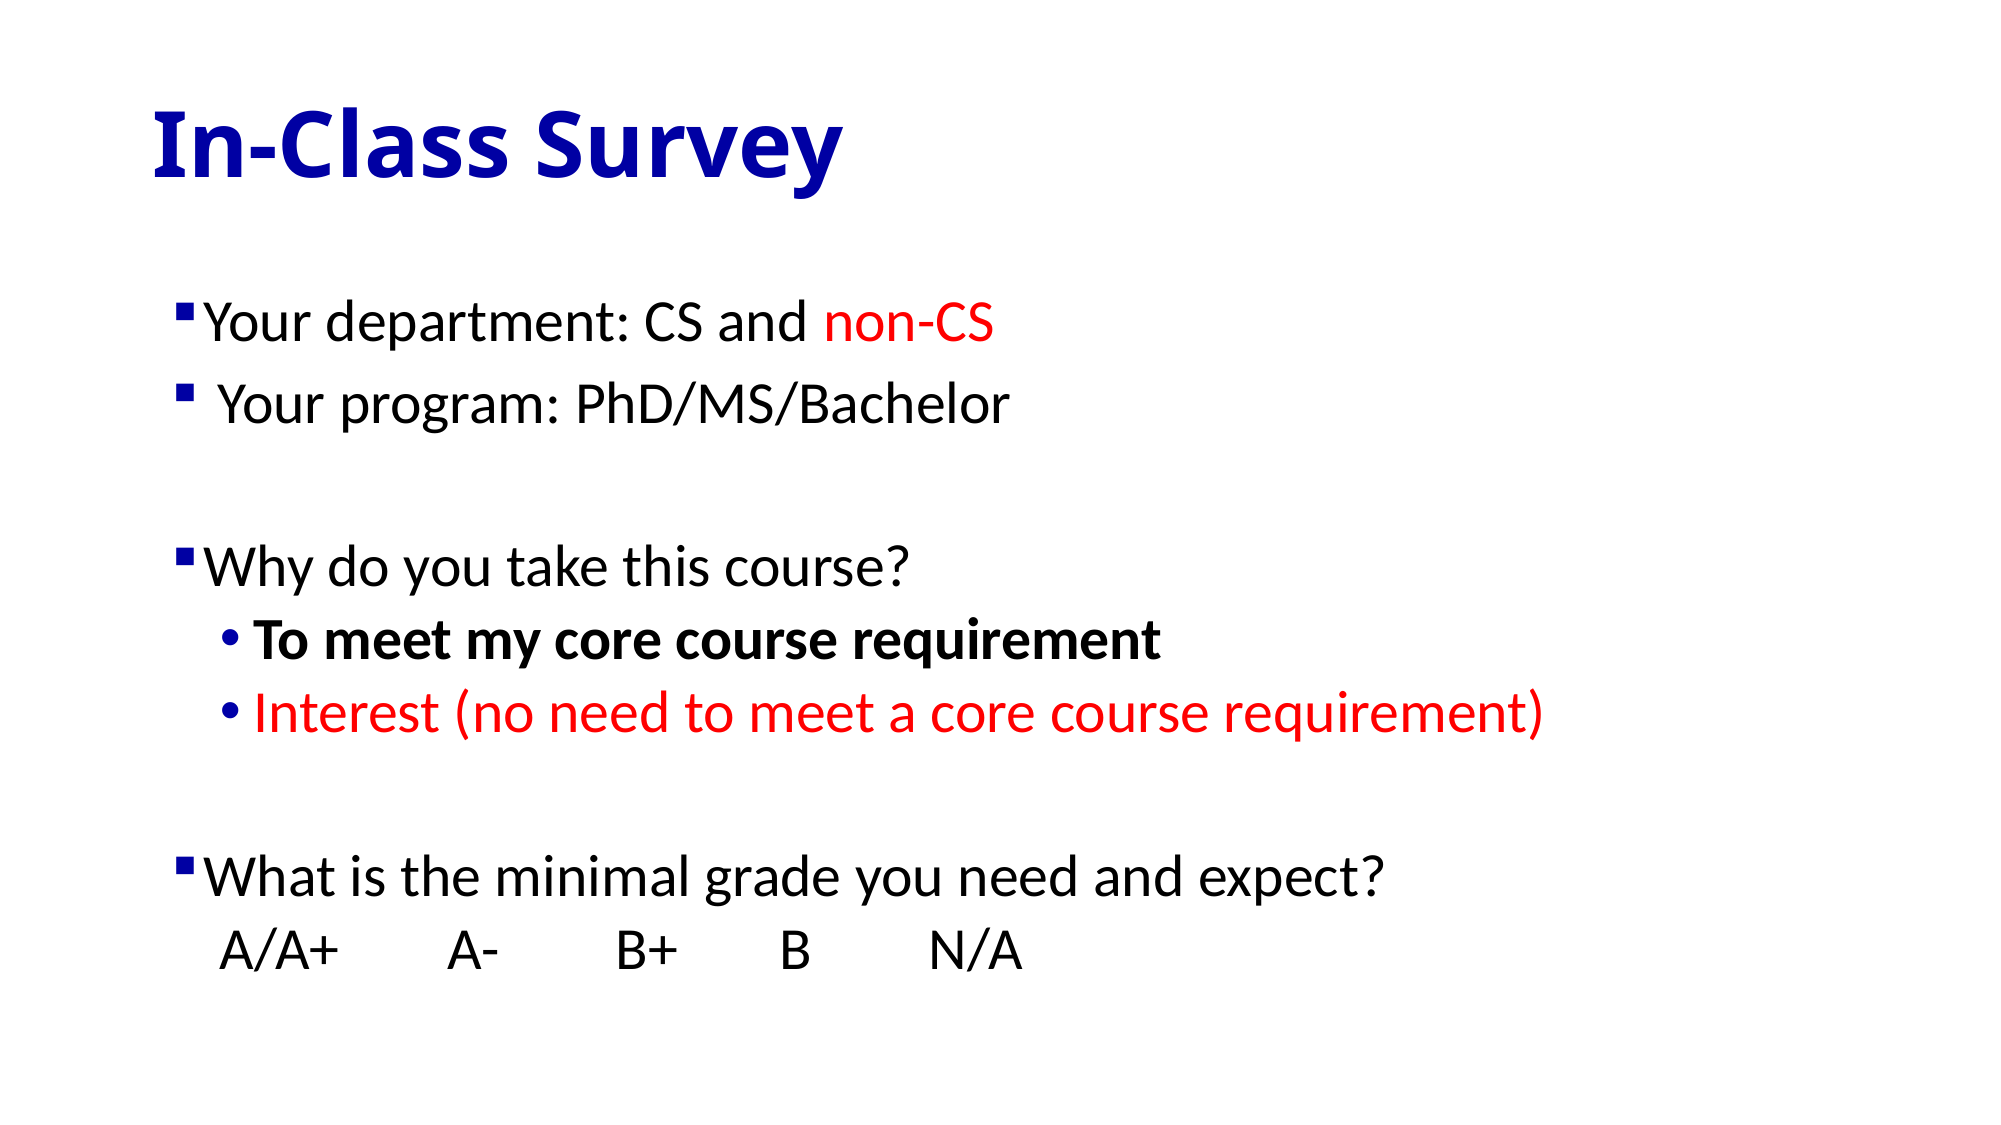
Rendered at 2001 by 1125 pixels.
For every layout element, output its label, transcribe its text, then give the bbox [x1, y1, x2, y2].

title In-Class Survey [137, 74, 1863, 221]
list Your department: CS and non-CS Your program: PhD/MS/Bachelor Why do you take this course? To meet my core course requirement Interest (no need to meet a core course requirement) What is the minimal grade you need and expect? A/A+ A- B+ B N/A [137, 282, 1863, 997]
